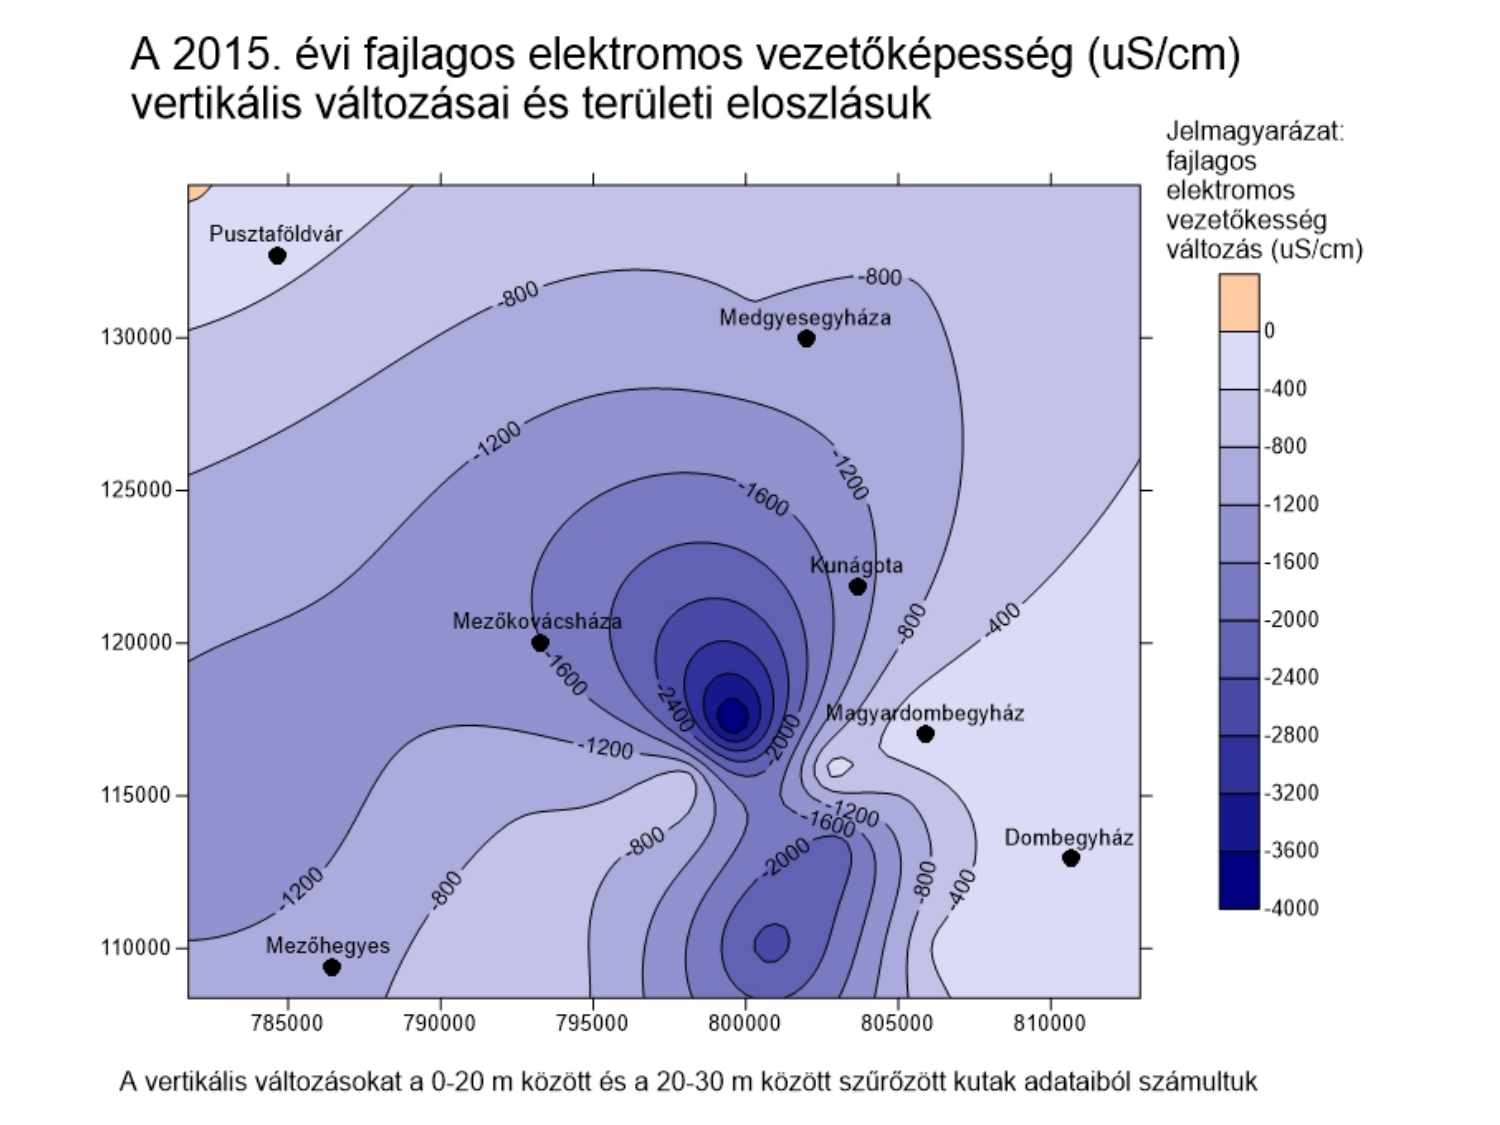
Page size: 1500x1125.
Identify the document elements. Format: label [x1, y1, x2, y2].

list [100, 30, 1365, 1099]
